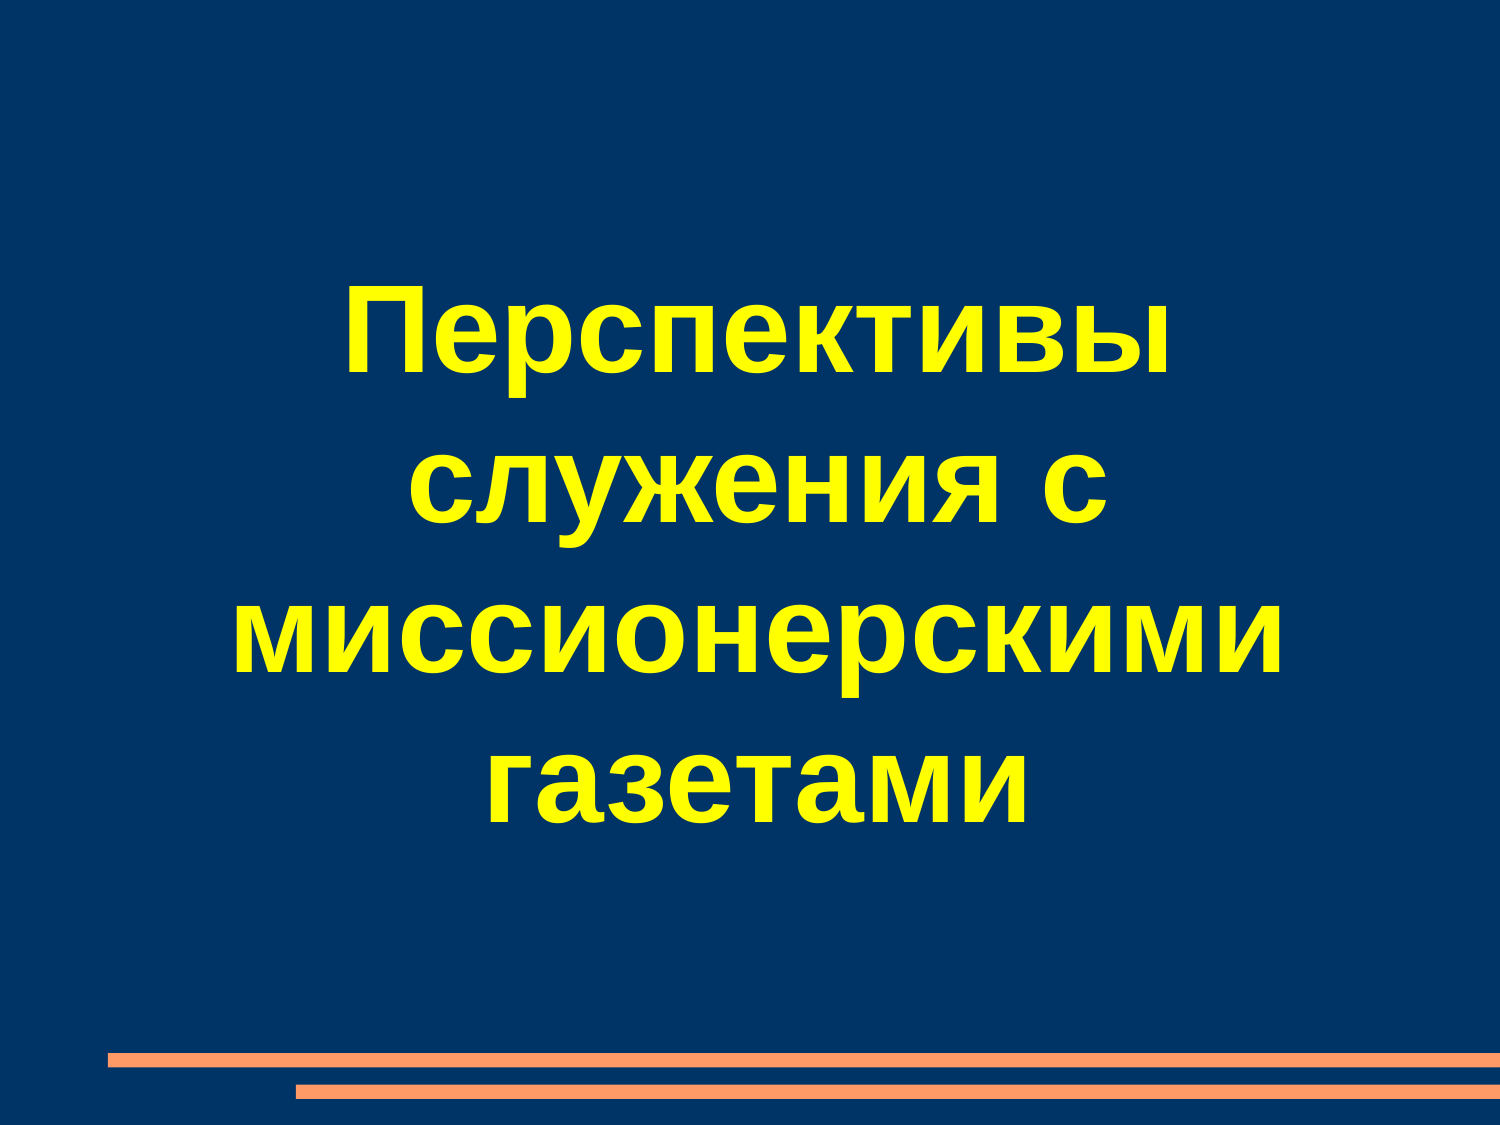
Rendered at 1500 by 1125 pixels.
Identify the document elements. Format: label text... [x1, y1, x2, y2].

text_box Перспективы служения с миссионерскими газетами [118, 268, 1399, 827]
